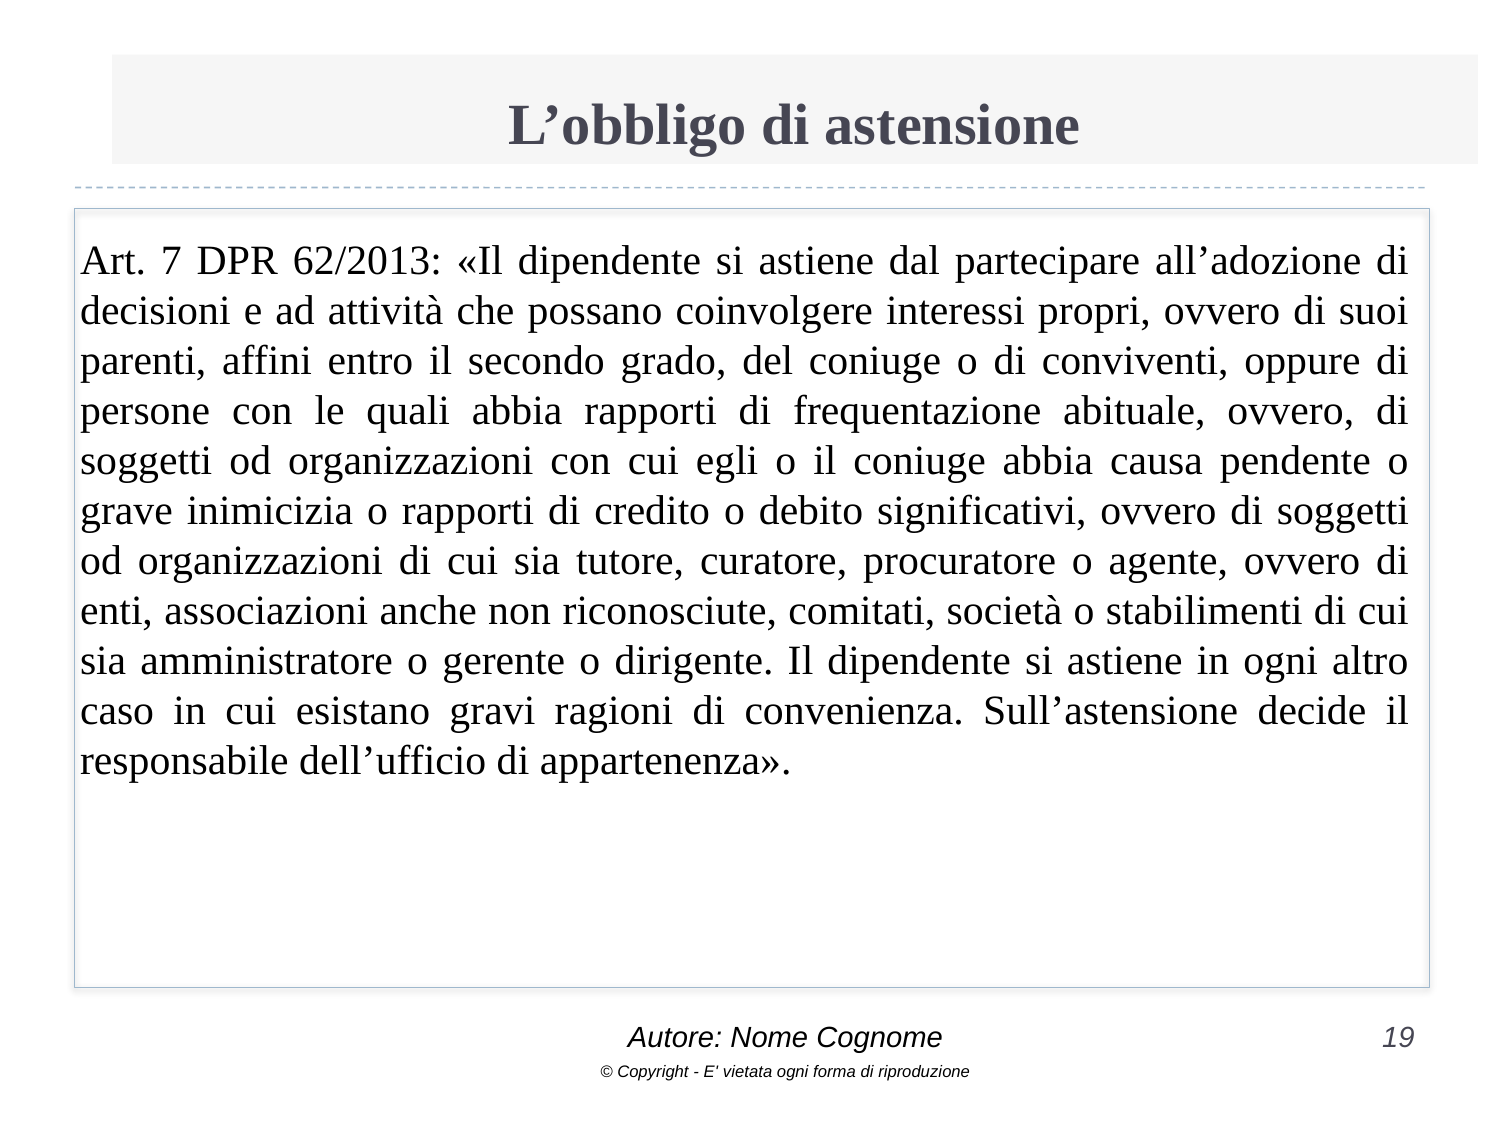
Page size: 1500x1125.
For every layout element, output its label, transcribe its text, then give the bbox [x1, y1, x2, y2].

list Art. 7 DPR 62/2013: «Il dipendente si astiene dal partecipare all’adozione di decisioni e ad attività che possano coinvolgere interessi propri, ovvero di suoi parenti, affini entro il secondo grado, del coniuge o di conviventi, oppure di persone con le quali abbia rapporti di frequentazione abituale, ovvero, di soggetti od organizzazioni con cui egli o il coniuge abbia causa pendente o grave inimicizia o rapporti di credito o debito significativi, ovvero di soggetti od organizzazioni di cui sia tutore, curatore, procuratore o agente, ovvero di enti, associazioni anche non riconosciute, comitati, società o stabilimenti di cui sia amministratore o gerente o dirigente. Il dipendente si astiene in ogni altro caso in cui esistano gravi ragioni di convenienza. Sull’astensione decide il responsabile dell’ufficio di appartenenza». [64, 172, 1425, 1010]
title L’obbligo di astensione [112, 54, 1478, 164]
